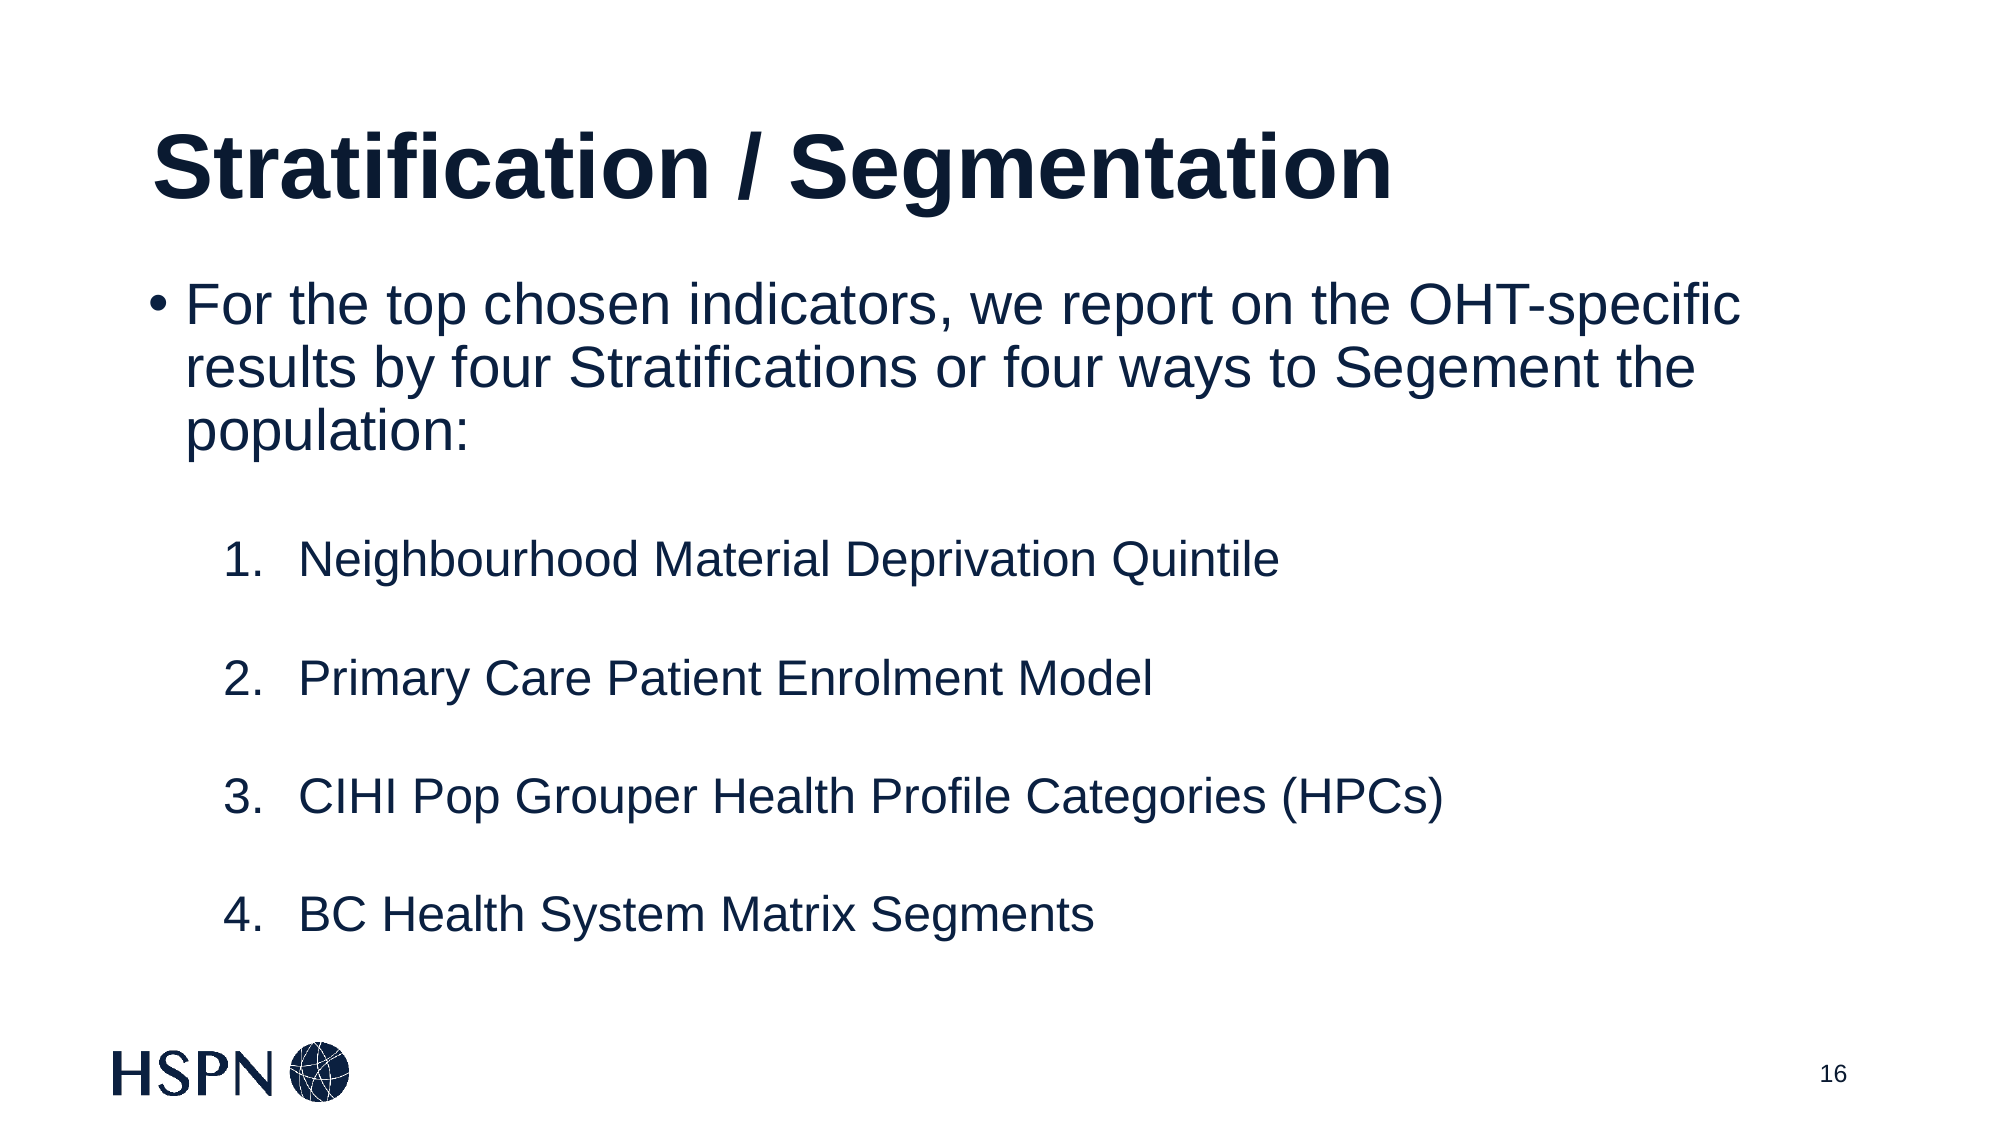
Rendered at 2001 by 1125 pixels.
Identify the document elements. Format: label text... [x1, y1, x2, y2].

list For the top chosen indicators, we report on the OHT-specific results by four Stratifications or four ways to Segement the population: Neighbourhood Material Deprivation Quintile Primary Care Patient Enrolment Model CIHI Pop Grouper Health Profile Categories (HPCs) BC Health System Matrix Segments [133, 267, 1858, 981]
title Stratification / Segmentation [137, 59, 1863, 278]
slide_number 16 [1412, 1042, 1863, 1103]
picture [113, 1042, 349, 1102]
